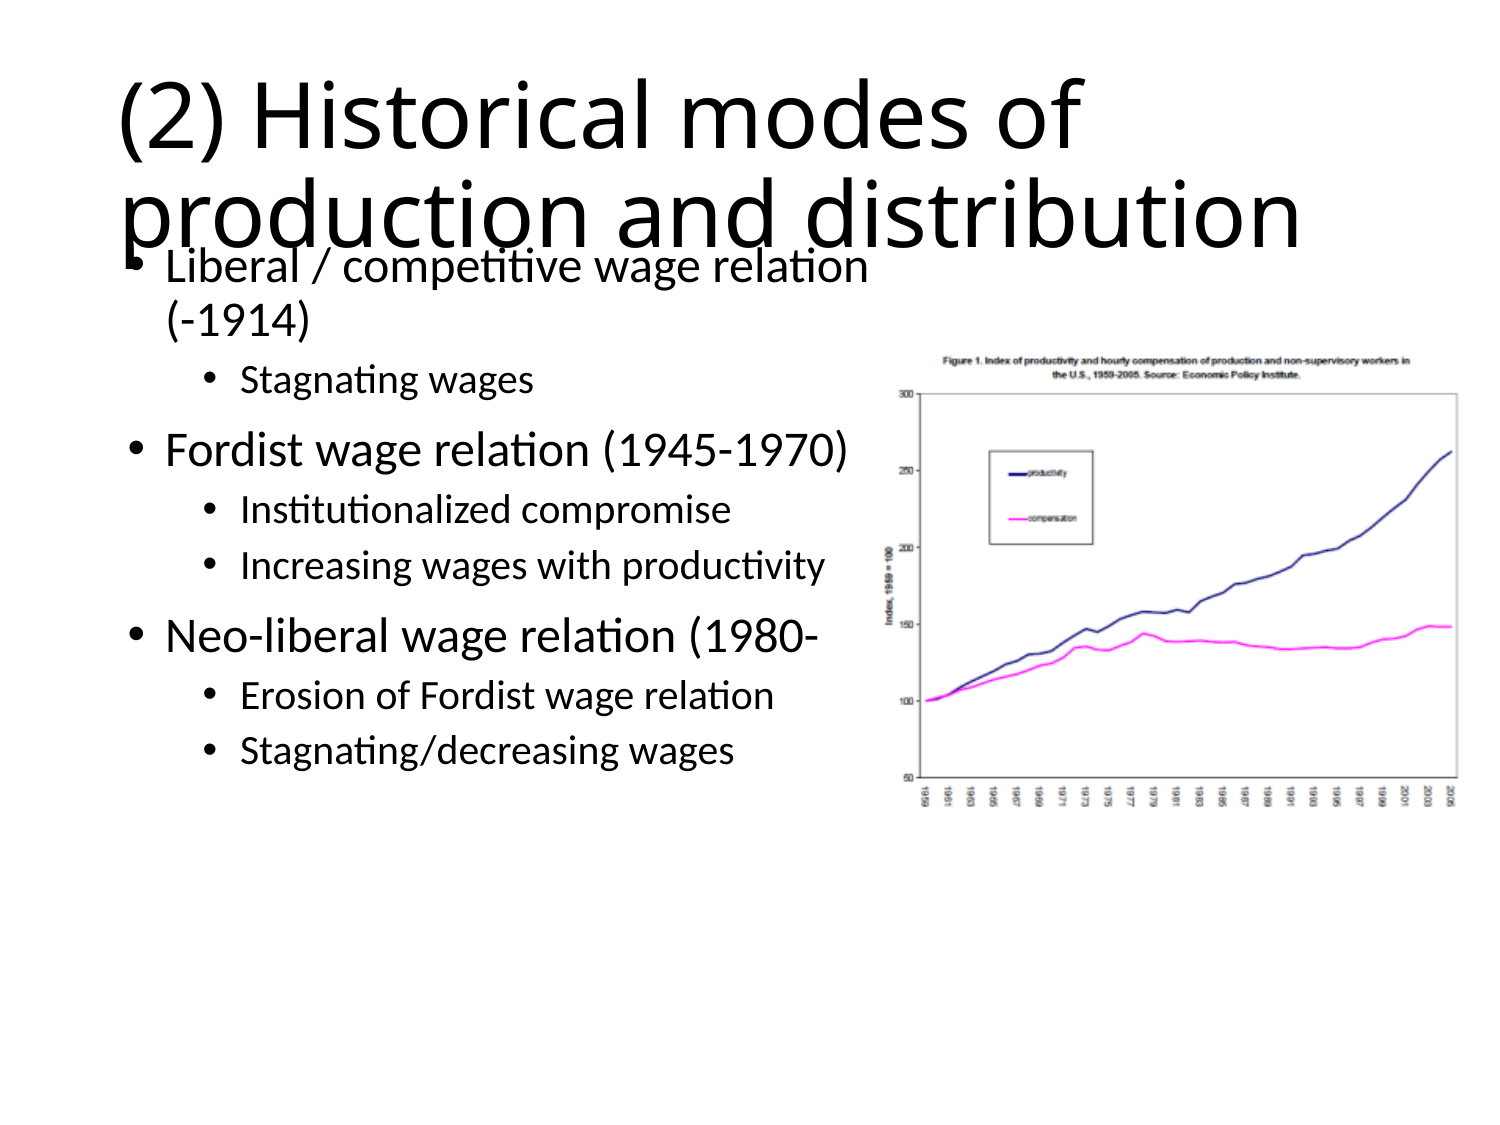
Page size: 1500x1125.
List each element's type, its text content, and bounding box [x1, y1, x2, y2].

list Liberal / competitive wage relation (-1914) Stagnating wages Fordist wage relation (1945-1970) Institutionalized compromise Increasing wages with productivity Neo-liberal wage relation (1980- Erosion of Fordist wage relation Stagnating/decreasing wages [112, 231, 892, 1000]
title (2) Historical modes of production and distribution [103, 59, 1397, 278]
picture [879, 337, 1473, 821]
